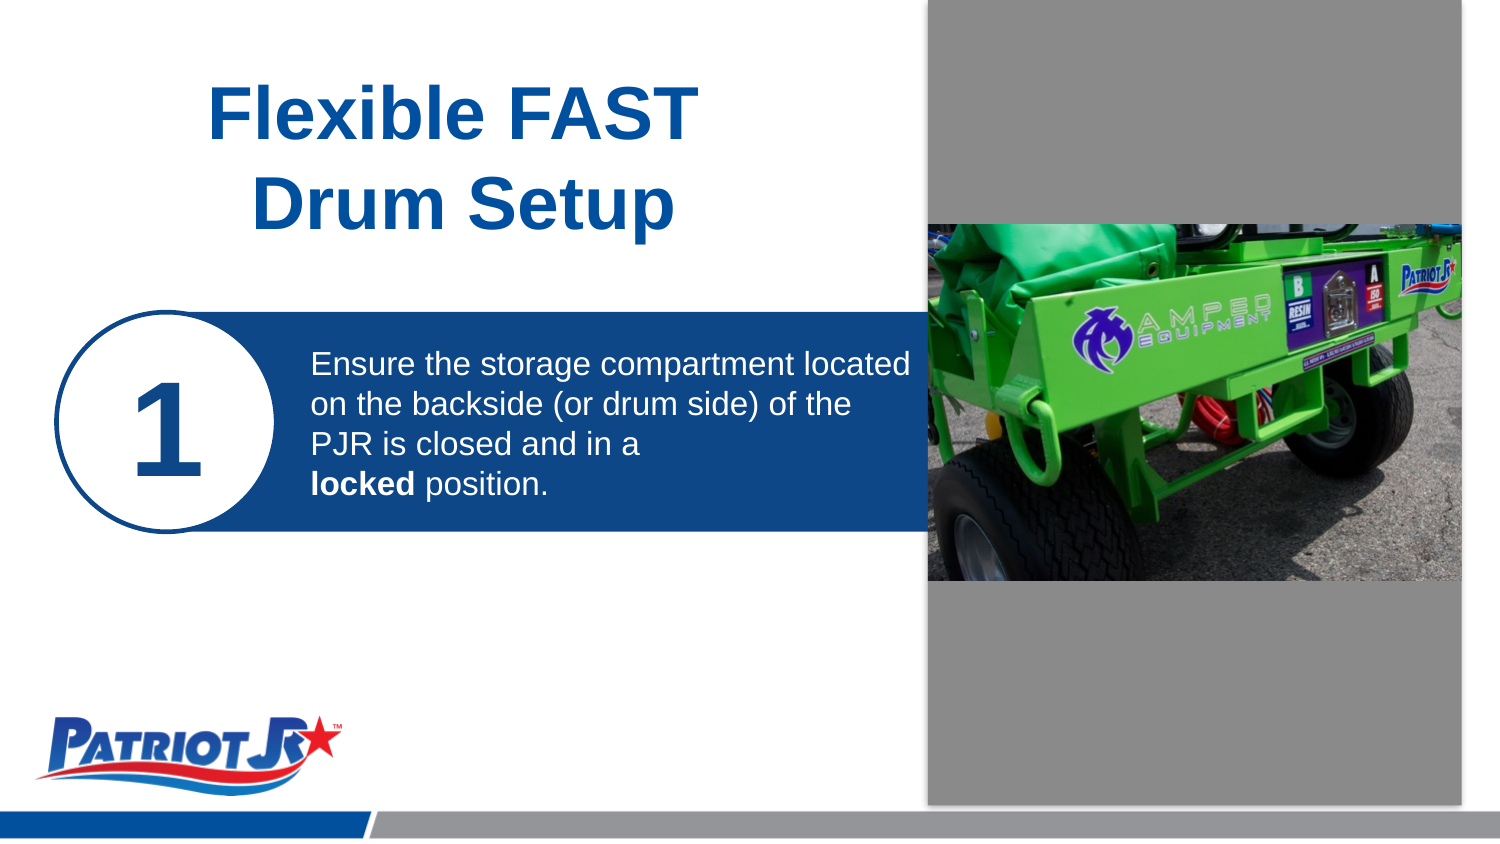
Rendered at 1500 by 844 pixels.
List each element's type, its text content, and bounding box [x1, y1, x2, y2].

picture [0, 806, 1500, 844]
picture [927, 224, 1462, 581]
text_box [927, 0, 1462, 224]
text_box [56, 311, 922, 532]
text_box [927, 588, 1462, 806]
title Flexible FAST Drum Setup [0, 84, 928, 225]
picture [34, 715, 342, 796]
